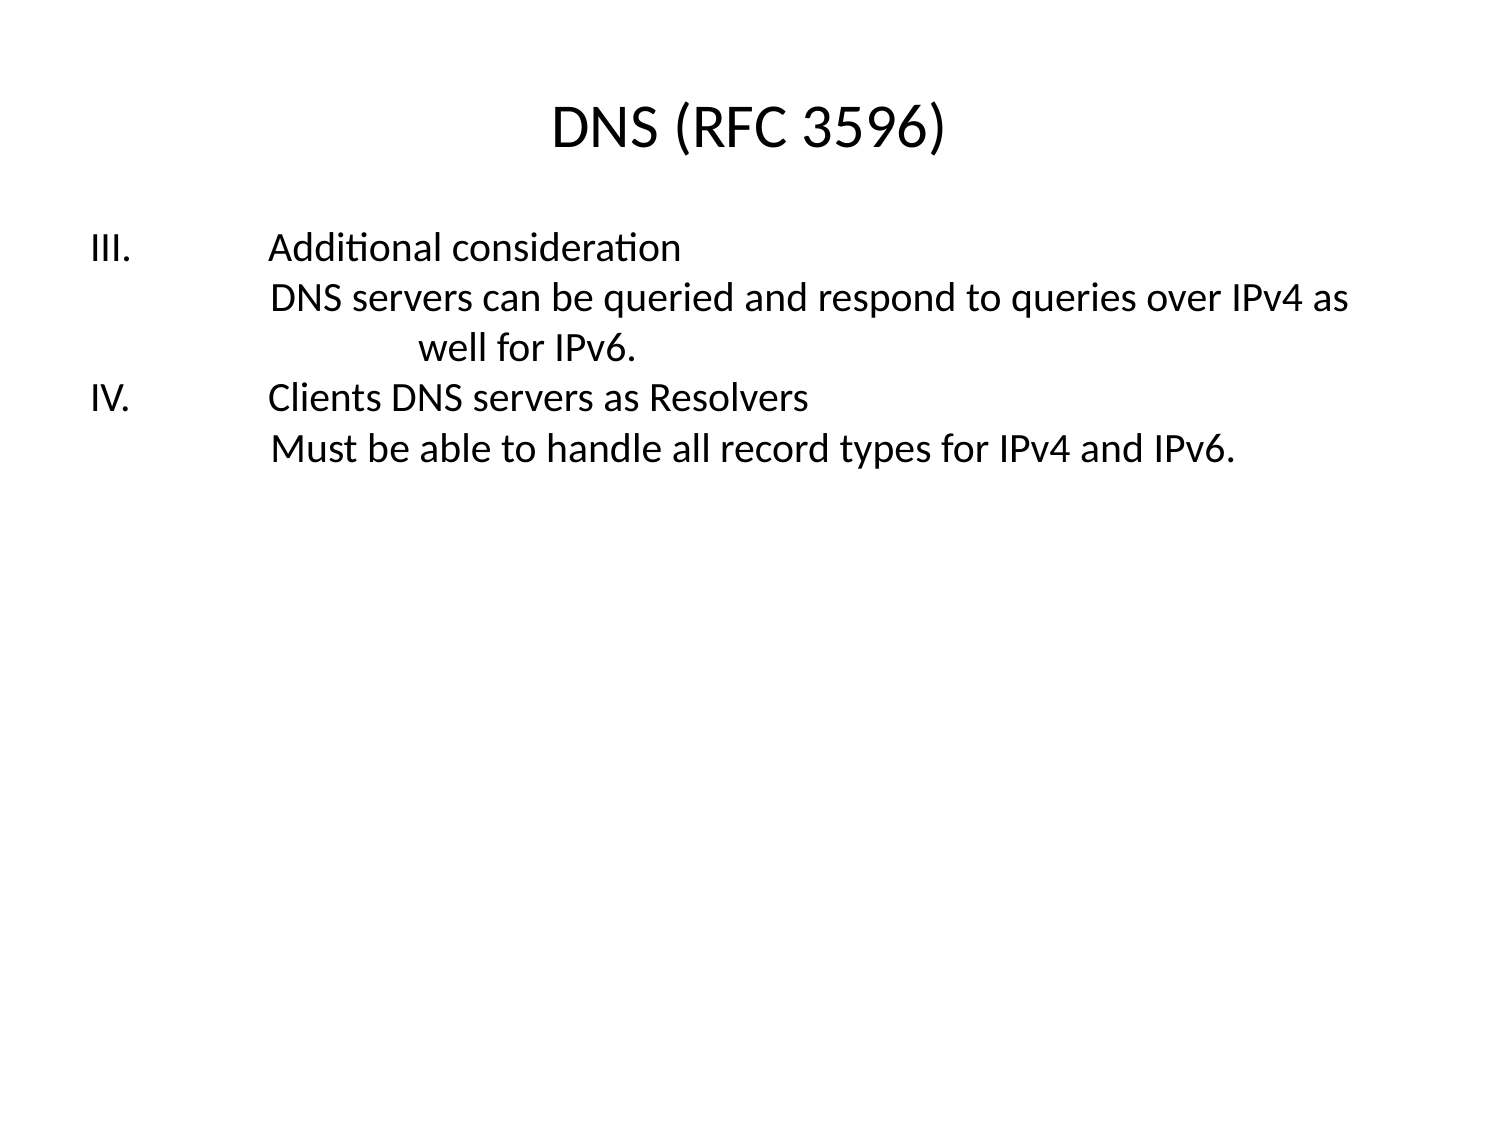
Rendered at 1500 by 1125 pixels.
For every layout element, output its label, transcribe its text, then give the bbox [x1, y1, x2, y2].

title DNS (RFC 3596) [75, 45, 1425, 200]
list III. Additional consideration DNS servers can be queried and respond to queries over IPv4 as well for IPv6. IV. Clients DNS servers as Resolvers Must be able to handle all record types for IPv4 and IPv6. [75, 212, 1425, 1063]
